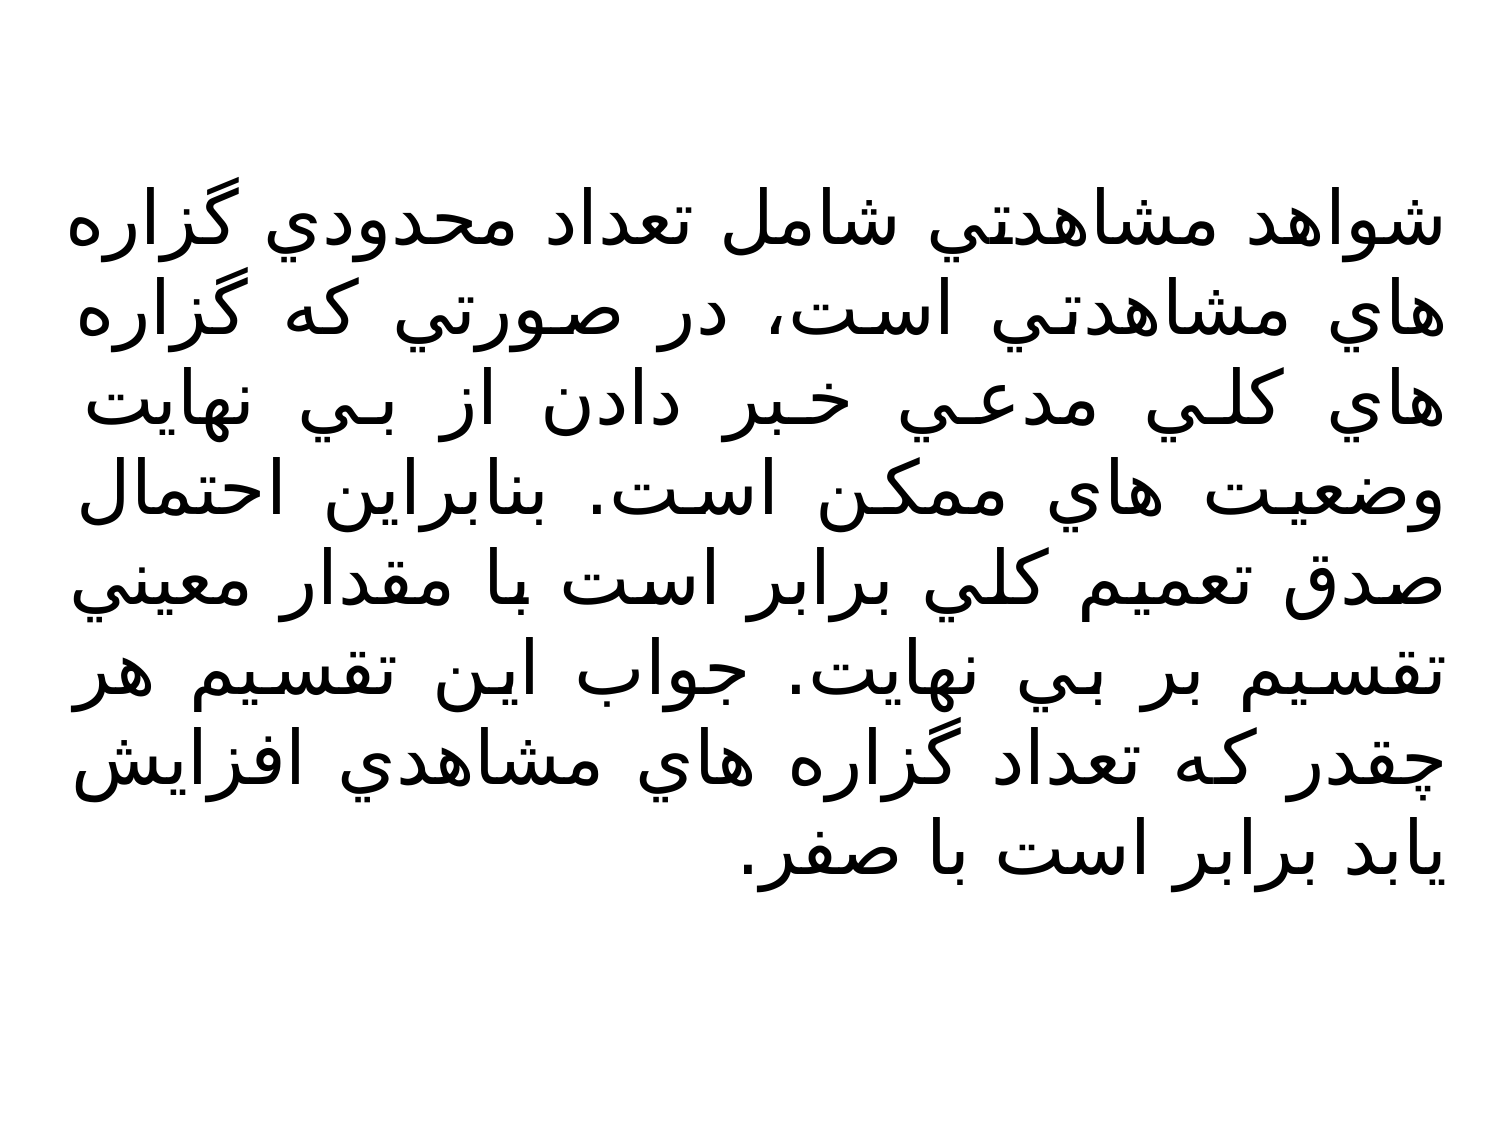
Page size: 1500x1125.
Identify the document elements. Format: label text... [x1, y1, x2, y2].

text_box شواهد مشاهدتي شامل تعداد محدودي گزاره هاي مشاهدتي است، در صورتي كه گزاره هاي كلي مدعي خبر دادن از بي نهايت وضعيت هاي ممكن است. بنابراين احتمال صدق تعميم كلي برابر است با مقدار معيني تقسيم بر بي نهايت. جواب اين تقسيم هر چقدر كه تعداد گزاره هاي مشاهدي افزايش يابد برابر است با صفر. [49, 162, 1463, 898]
